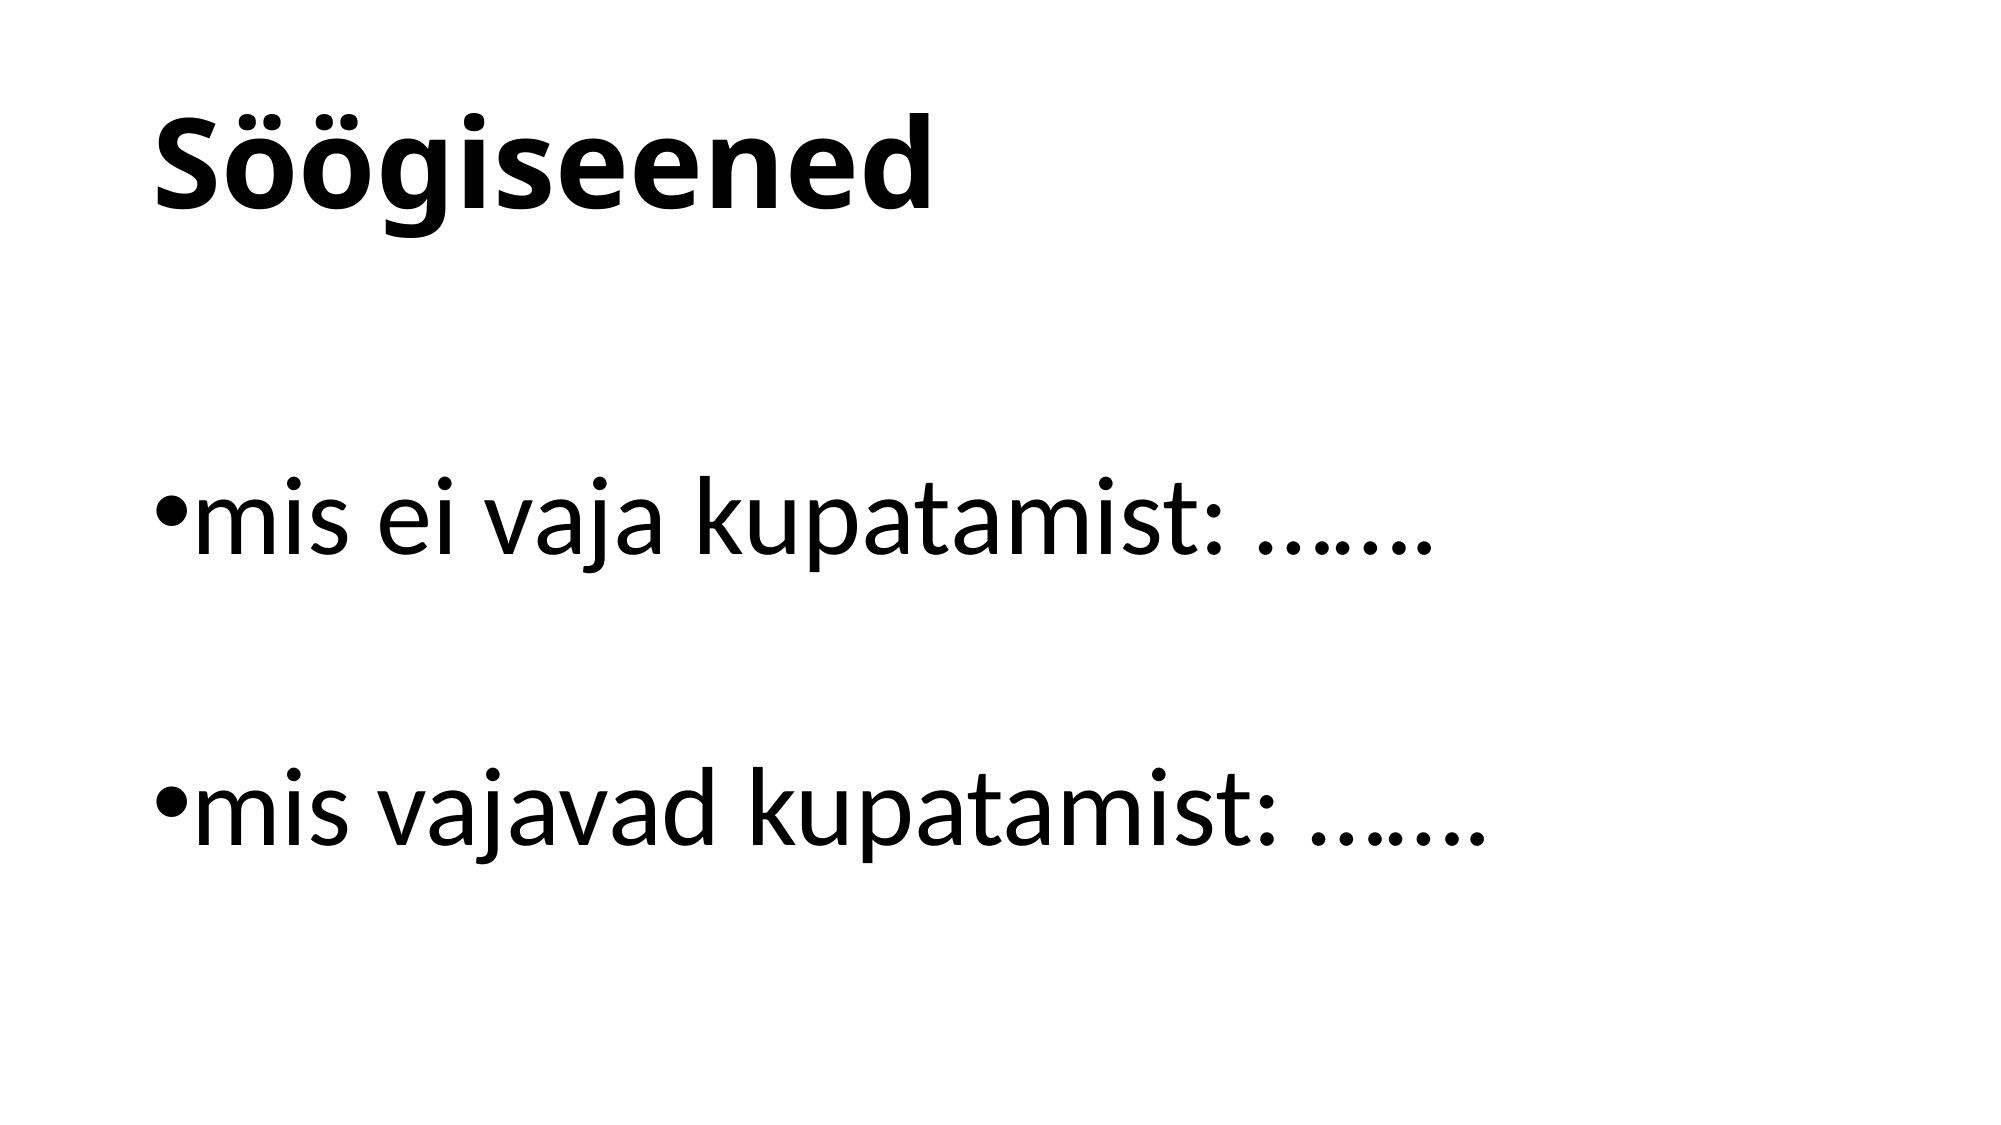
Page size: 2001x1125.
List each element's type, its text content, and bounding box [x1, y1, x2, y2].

list mis ei vaja kupatamist: ……. mis vajavad kupatamist: ……. [137, 299, 1863, 1014]
title Söögiseened [137, 59, 1863, 278]
